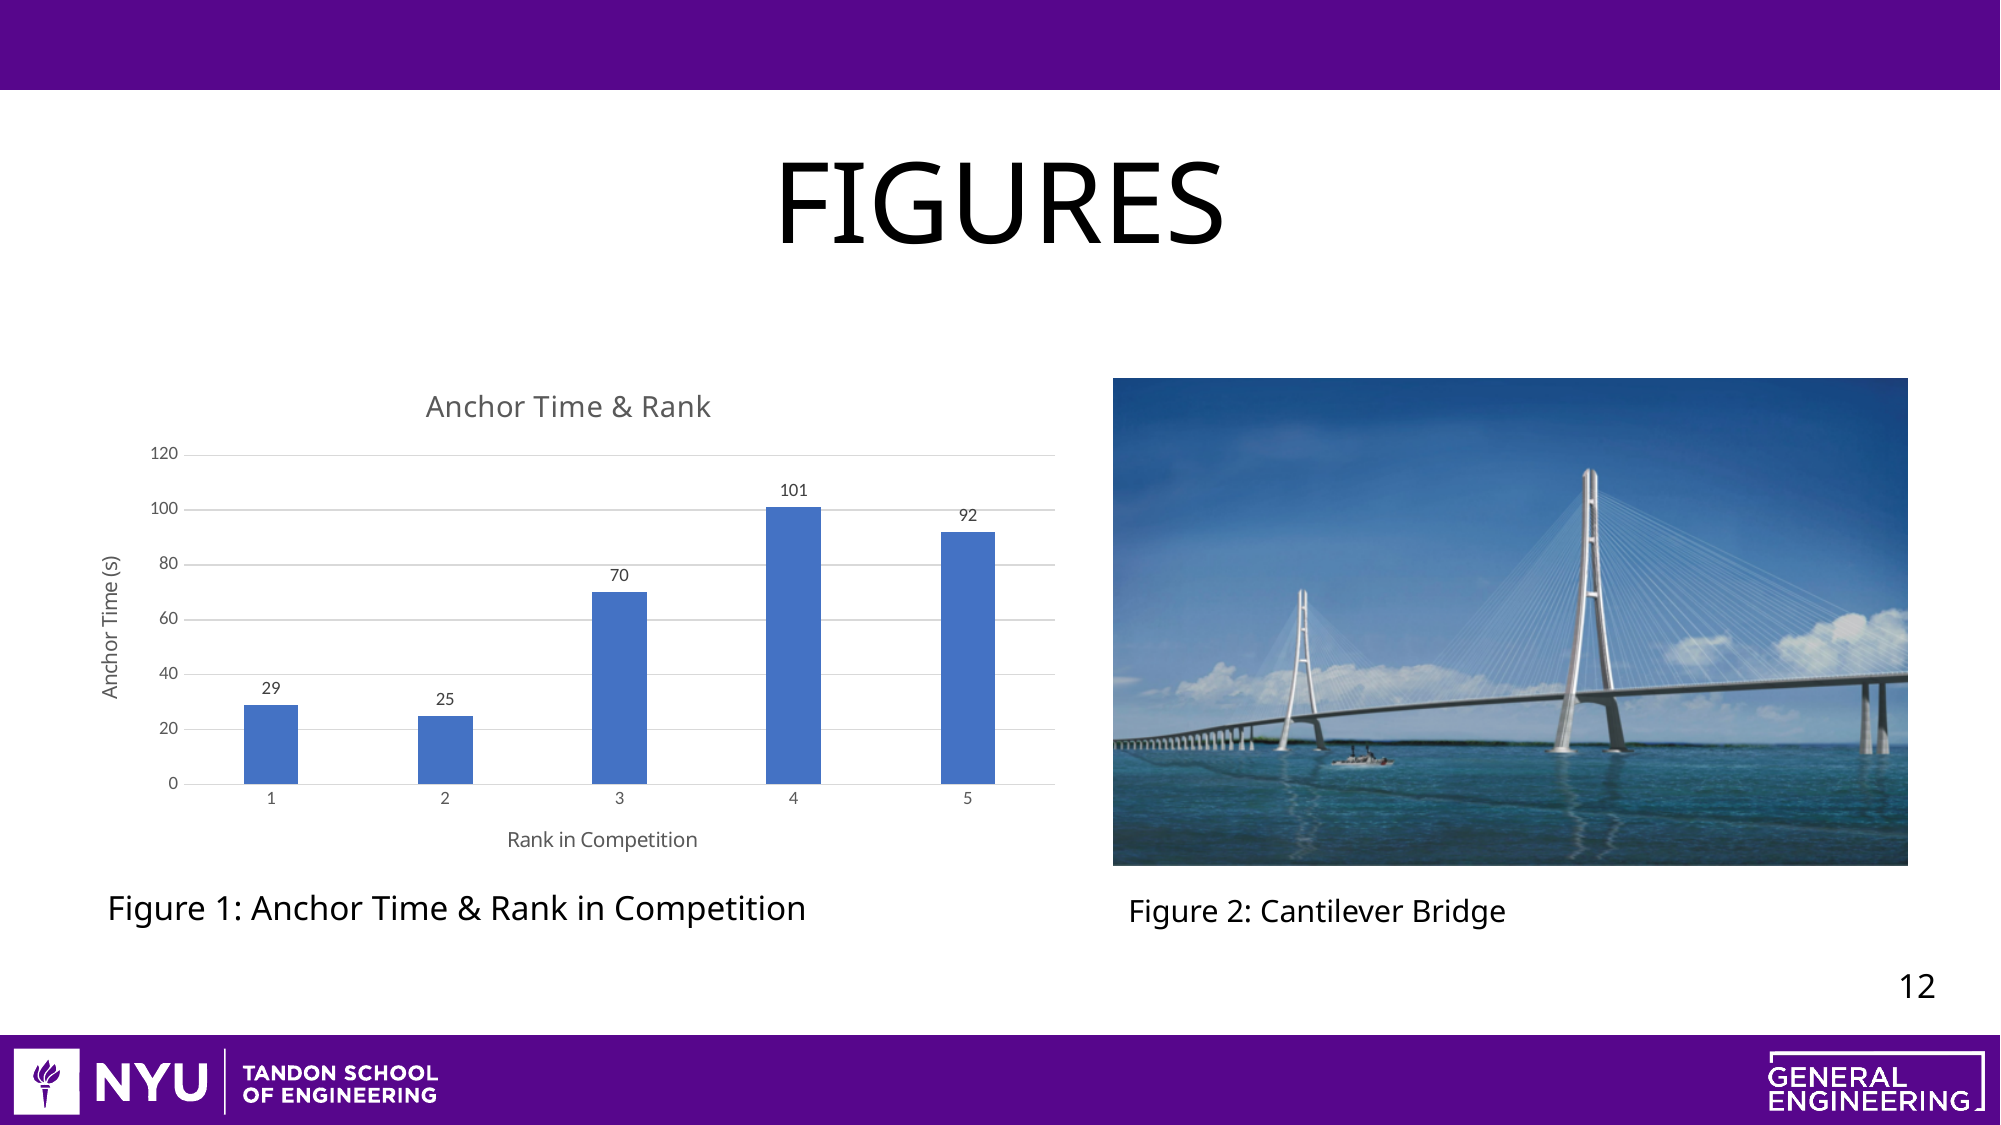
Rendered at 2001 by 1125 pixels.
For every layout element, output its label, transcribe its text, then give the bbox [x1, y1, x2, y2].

title FIGURES [92, 116, 1908, 275]
text_box Figure 2: Cantilever Bridge [1113, 888, 1908, 937]
chart [62, 358, 1076, 886]
picture [1768, 1051, 1985, 1111]
text_box [0, 0, 2000, 91]
subtitle Figure 1: Anchor Time & Rank in Competition [92, 885, 1104, 934]
text_box 12 [1802, 958, 1951, 1013]
text_box [0, 1034, 2000, 1125]
picture [13, 1048, 438, 1115]
picture [1113, 378, 1908, 866]
